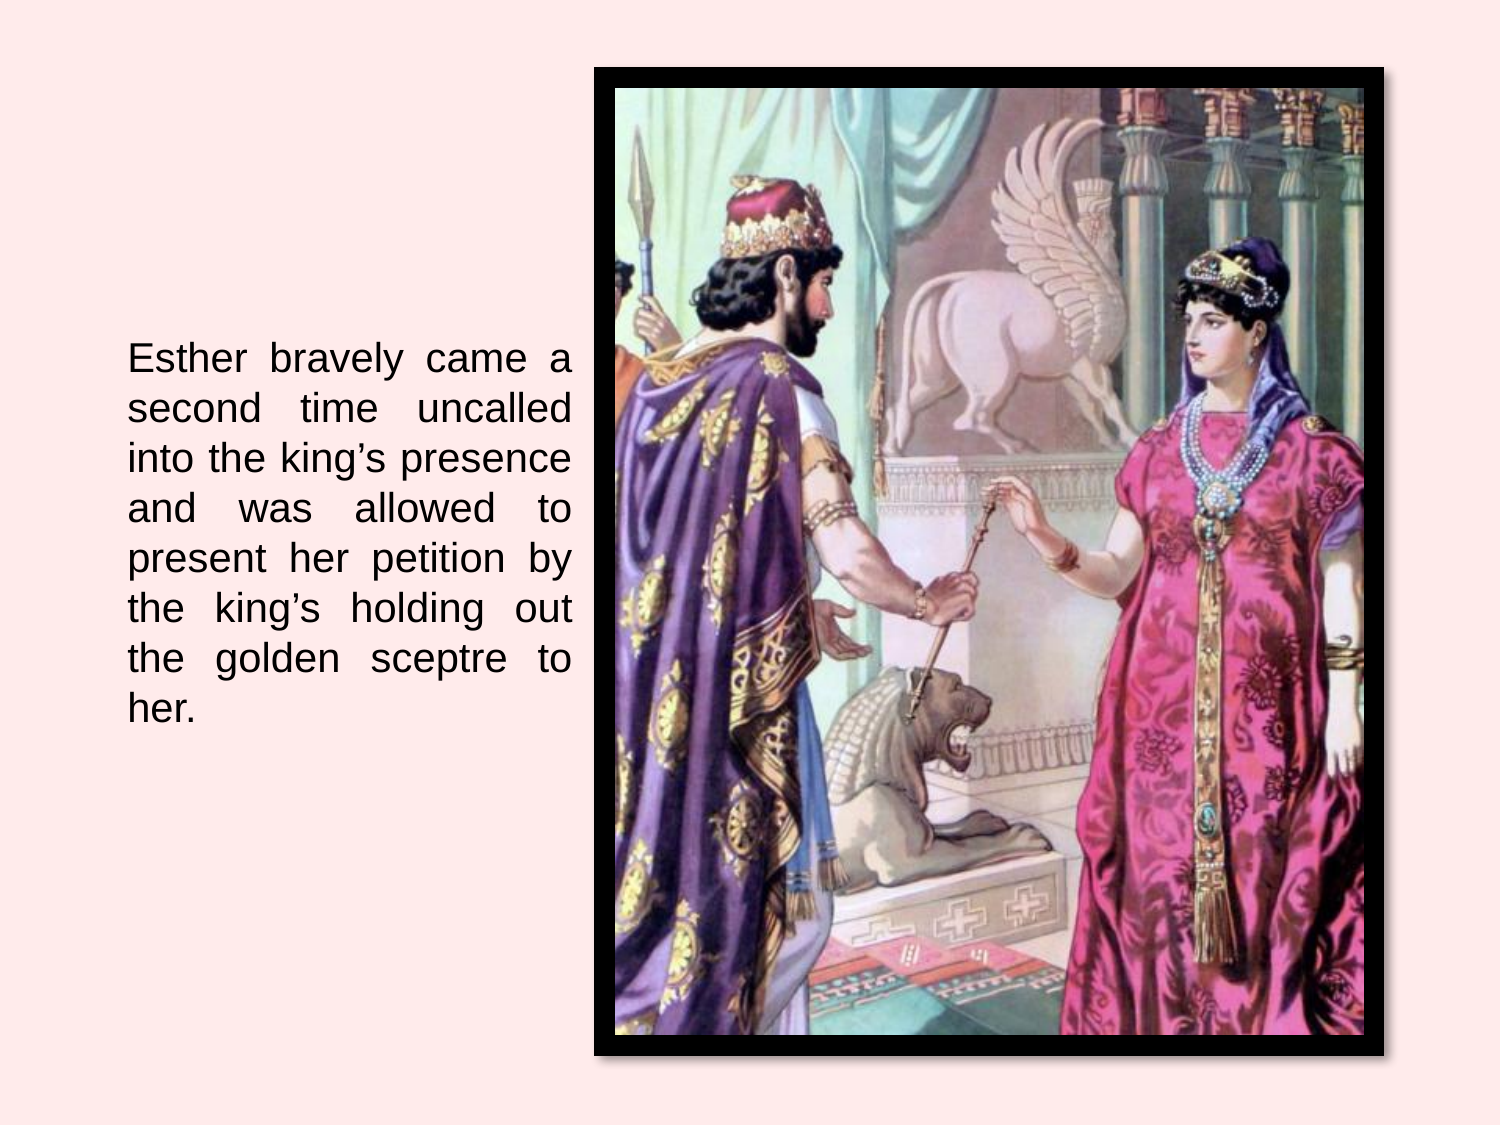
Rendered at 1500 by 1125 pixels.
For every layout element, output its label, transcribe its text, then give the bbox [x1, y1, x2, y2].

picture [614, 87, 1364, 1036]
text_box Esther bravely came a second time uncalled into the king’s presence and was allowed to present her petition by the king’s holding out the golden sceptre to her. [110, 185, 590, 878]
